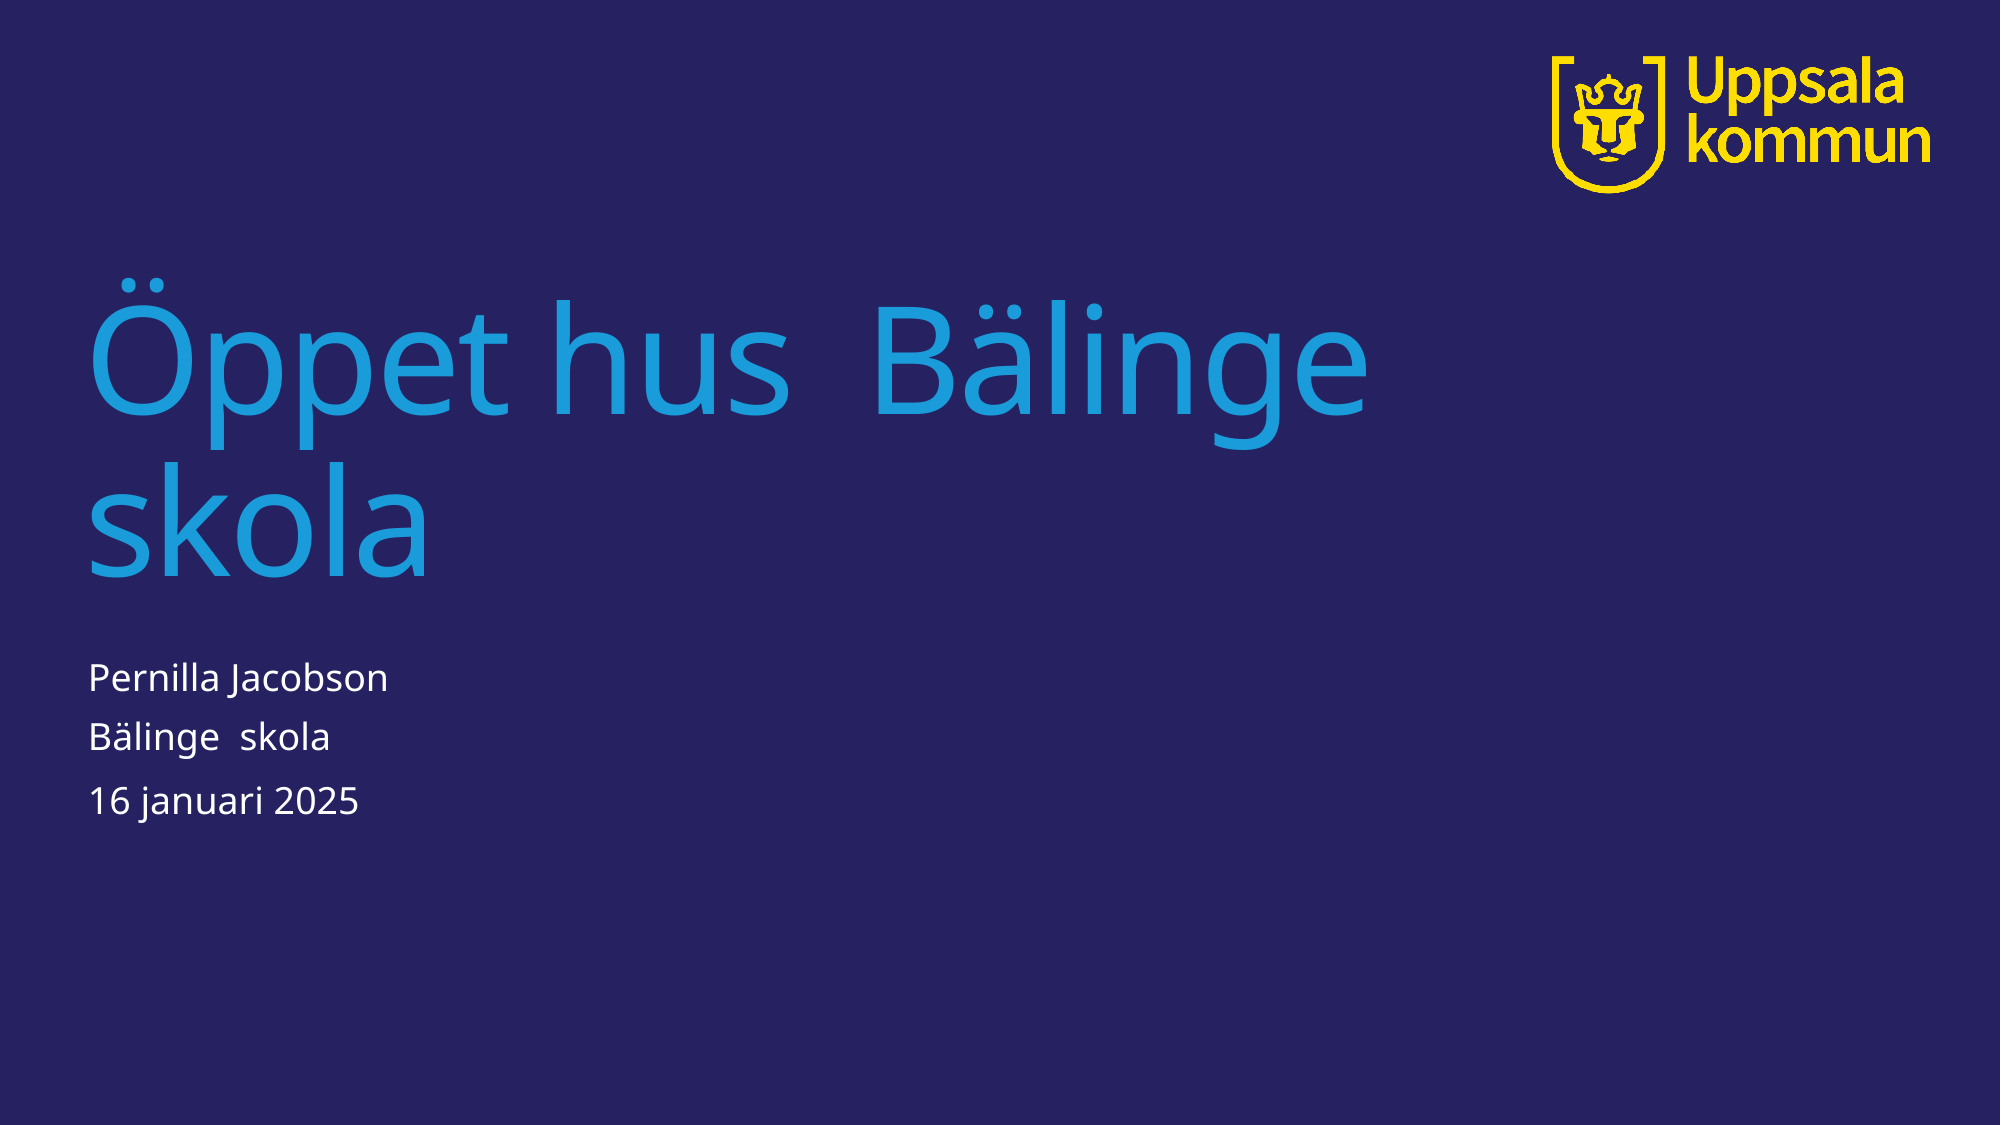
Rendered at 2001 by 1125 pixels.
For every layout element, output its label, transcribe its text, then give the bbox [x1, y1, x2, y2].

list Bälinge skola [72, 710, 1416, 769]
list Pernilla Jacobson [72, 652, 1416, 705]
list 16 januari 2025 [72, 774, 1416, 835]
title Öppet hus Bälinge skola [69, 278, 1416, 617]
picture [1528, 33, 1952, 216]
